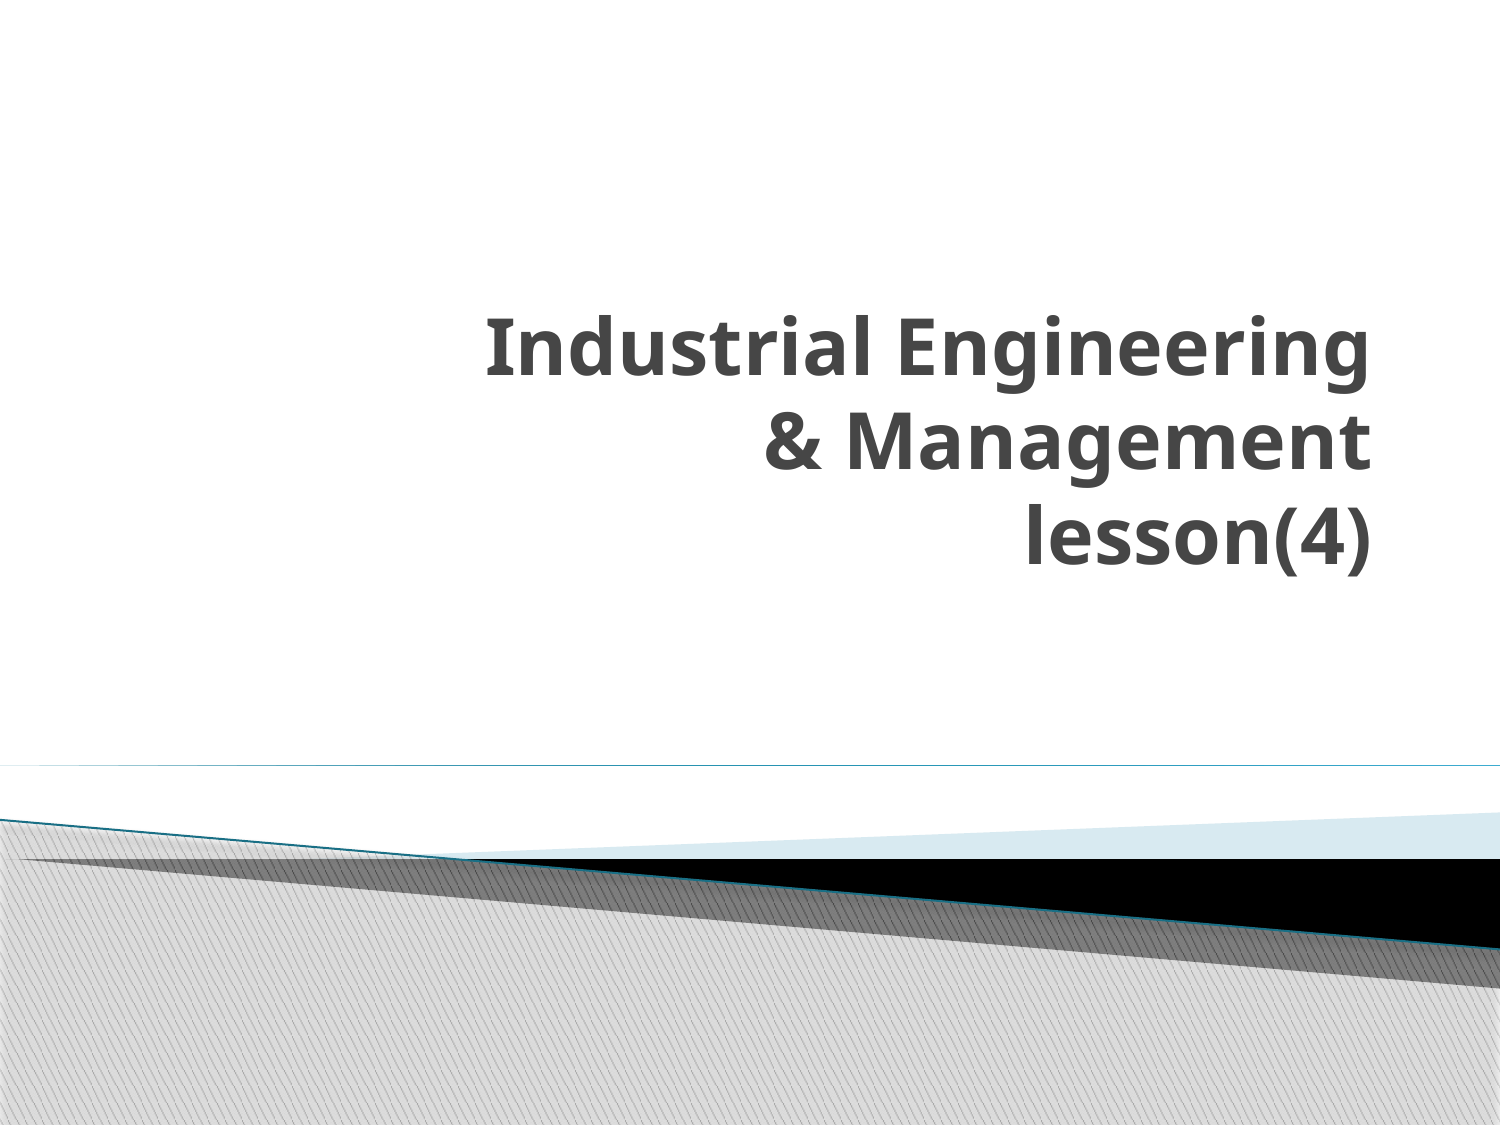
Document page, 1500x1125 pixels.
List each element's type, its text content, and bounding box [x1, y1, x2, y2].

picture [5, 859, 1500, 989]
title Industrial Engineering & Management lesson(4) [112, 287, 1388, 588]
